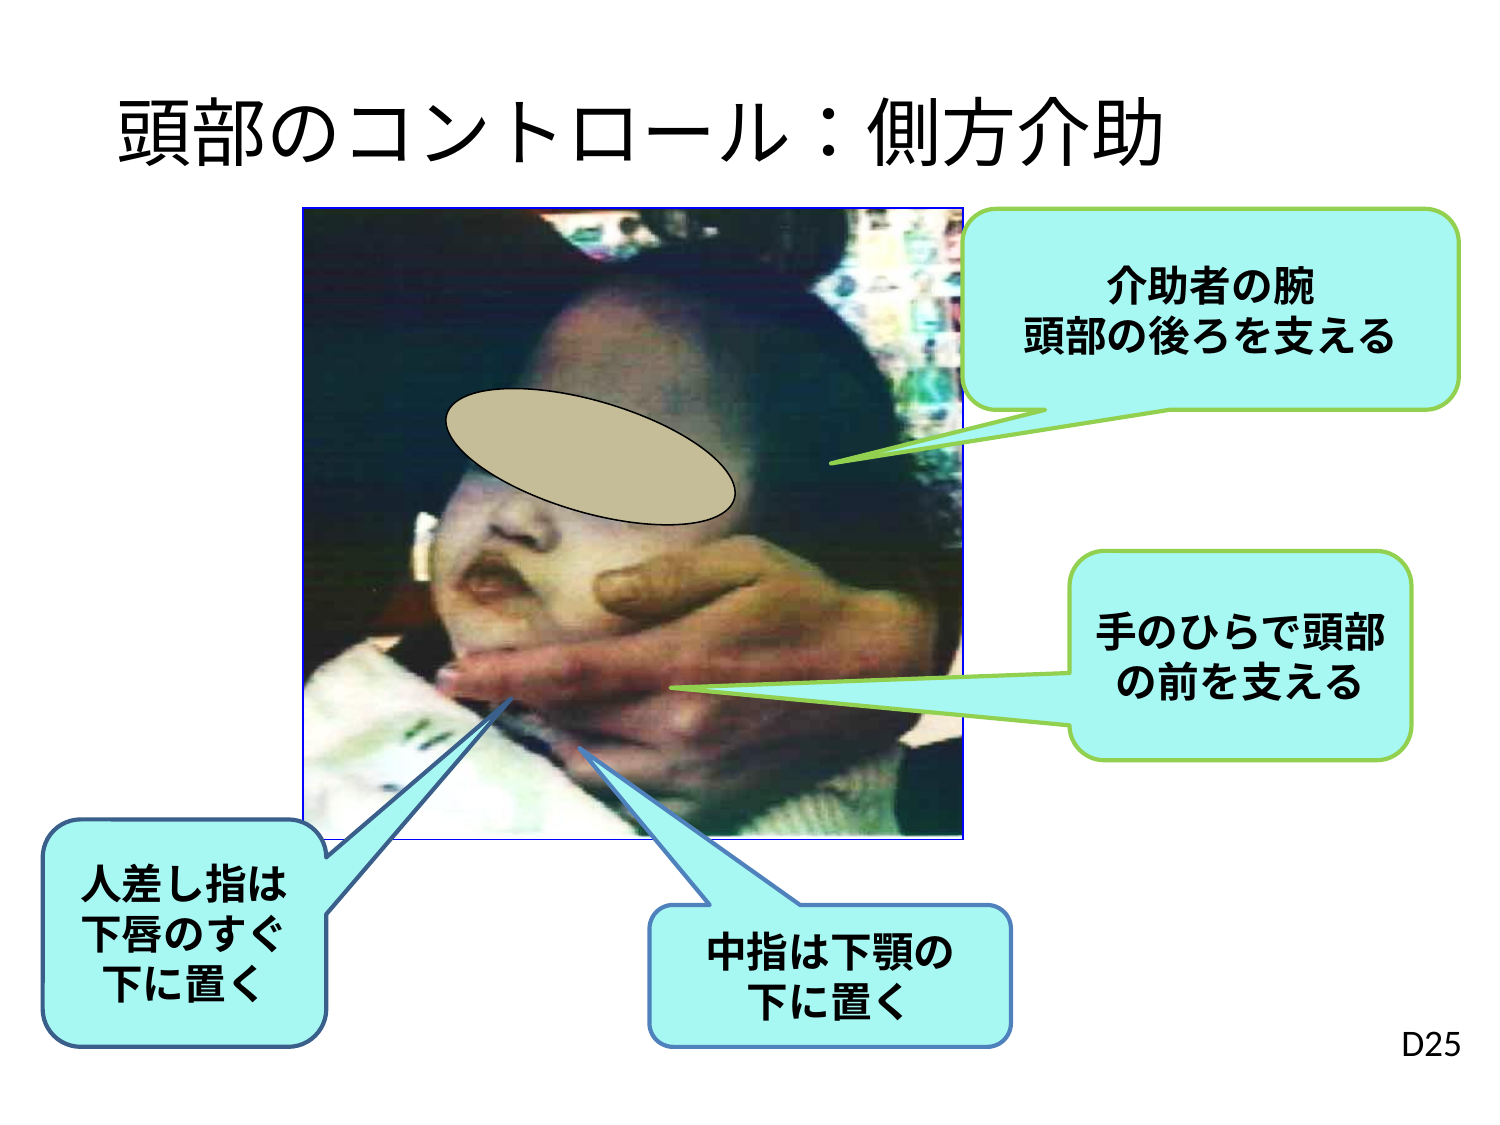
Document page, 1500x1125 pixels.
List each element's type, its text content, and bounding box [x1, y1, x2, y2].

text_box 介助者の腕 頭部の後ろを支える [967, 206, 1461, 444]
text_box D25 [1386, 1011, 1478, 1072]
text_box 頭部のコントロール：側方介助 [101, 78, 1182, 183]
picture [303, 208, 963, 839]
text_box 手のひらで頭部の前を支える [967, 548, 1414, 763]
text_box 中指は下顎の 下に置く [647, 846, 1014, 1049]
text_box 人差し指は下唇のすぐ下に置く [40, 817, 388, 1049]
